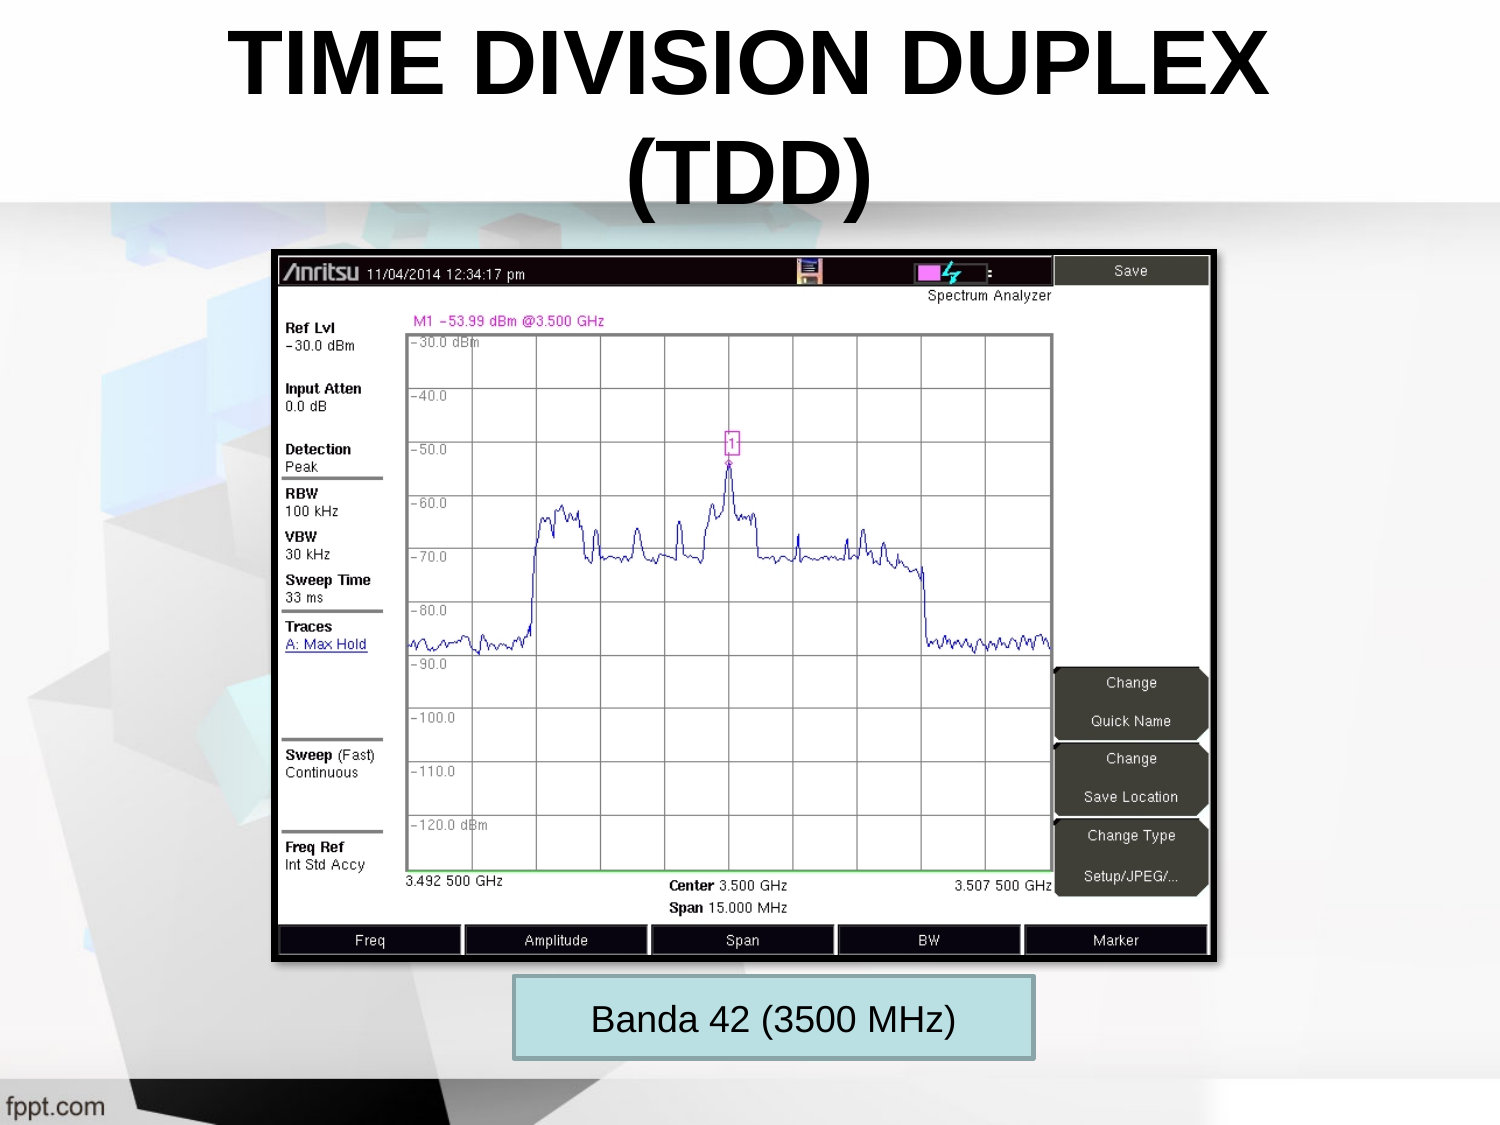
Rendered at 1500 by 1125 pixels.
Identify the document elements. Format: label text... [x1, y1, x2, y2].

title Time Division Duplex (TDD) [75, 19, 1425, 207]
picture [0, 0, 1500, 1125]
text_box Banda 42 (3500 MHz) [512, 974, 1036, 1061]
